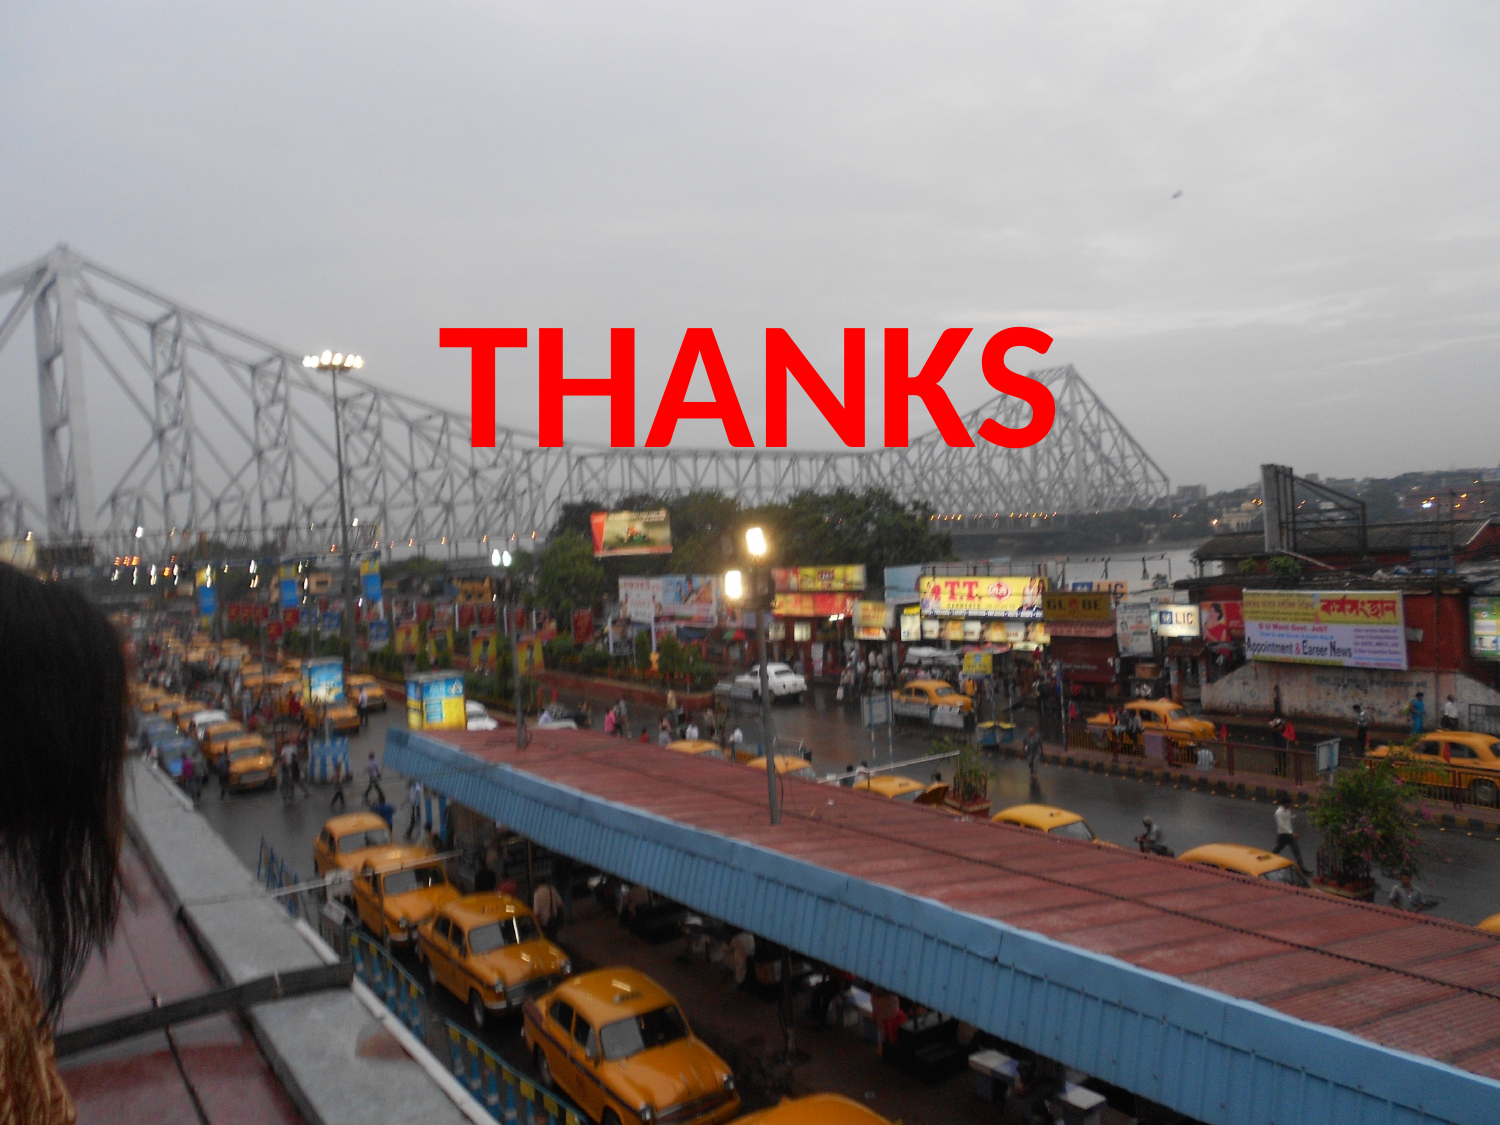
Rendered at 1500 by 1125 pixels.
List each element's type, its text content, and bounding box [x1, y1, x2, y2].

list THANKS [0, 0, 1500, 1125]
